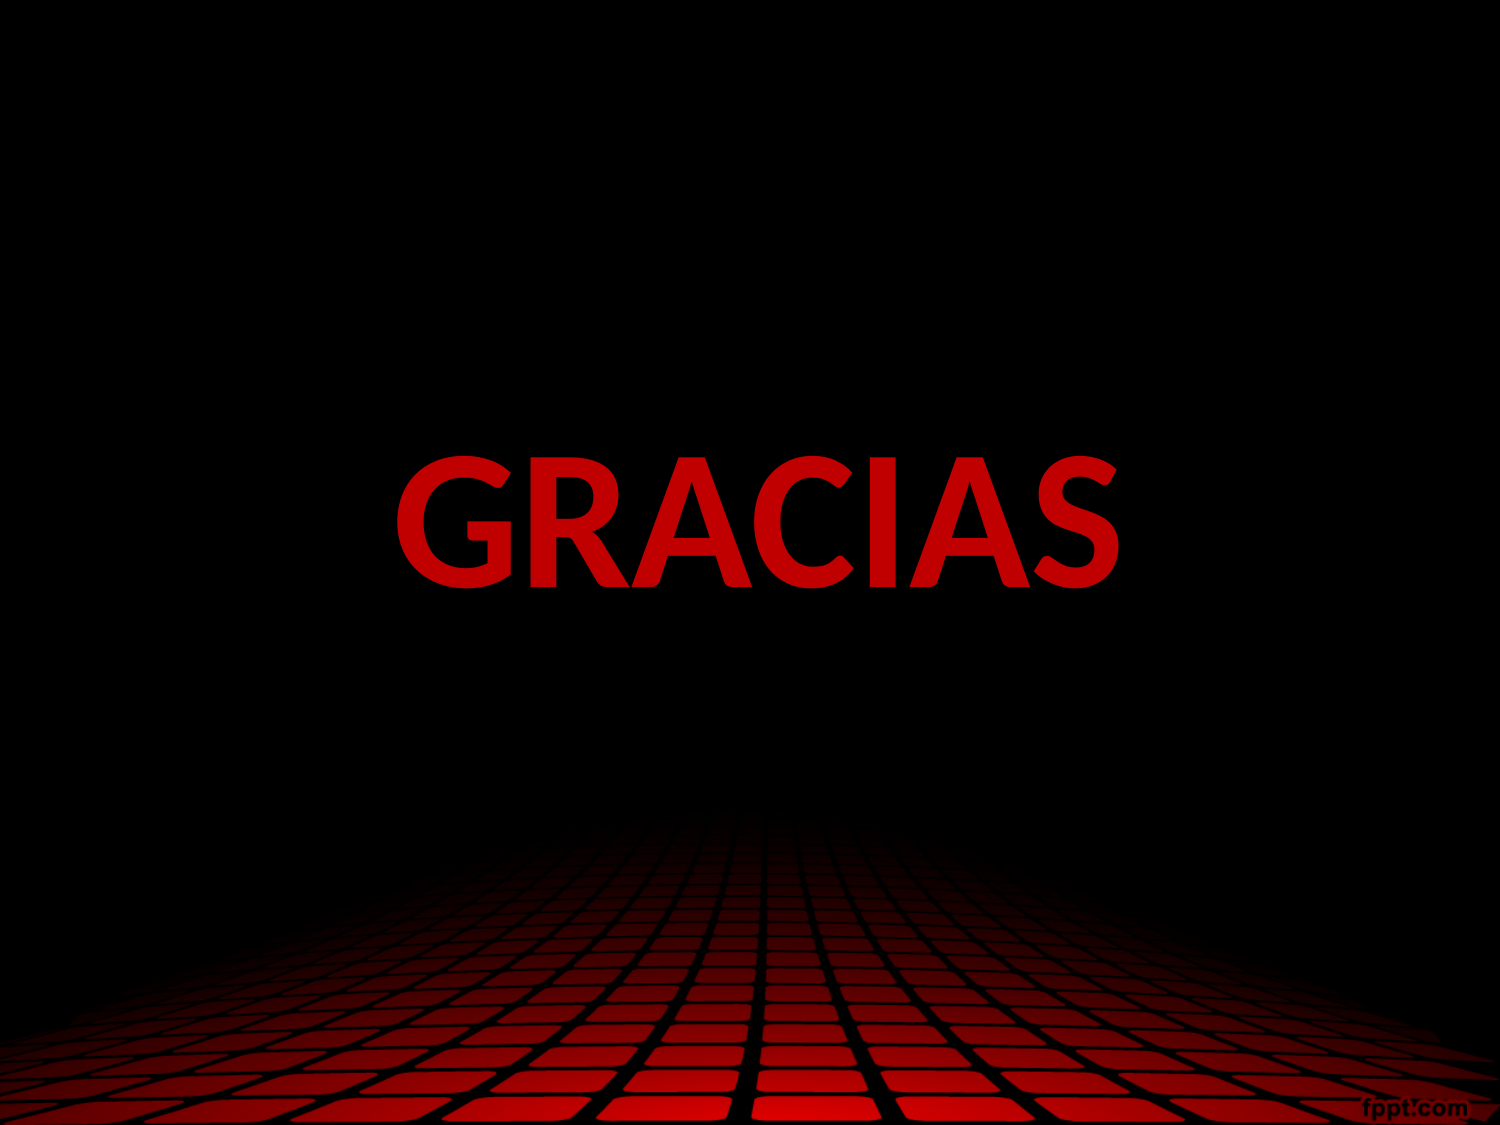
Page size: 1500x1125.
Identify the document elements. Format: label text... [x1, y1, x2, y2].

picture [0, 0, 1500, 1125]
text_box GRACIAS [371, 397, 1146, 610]
